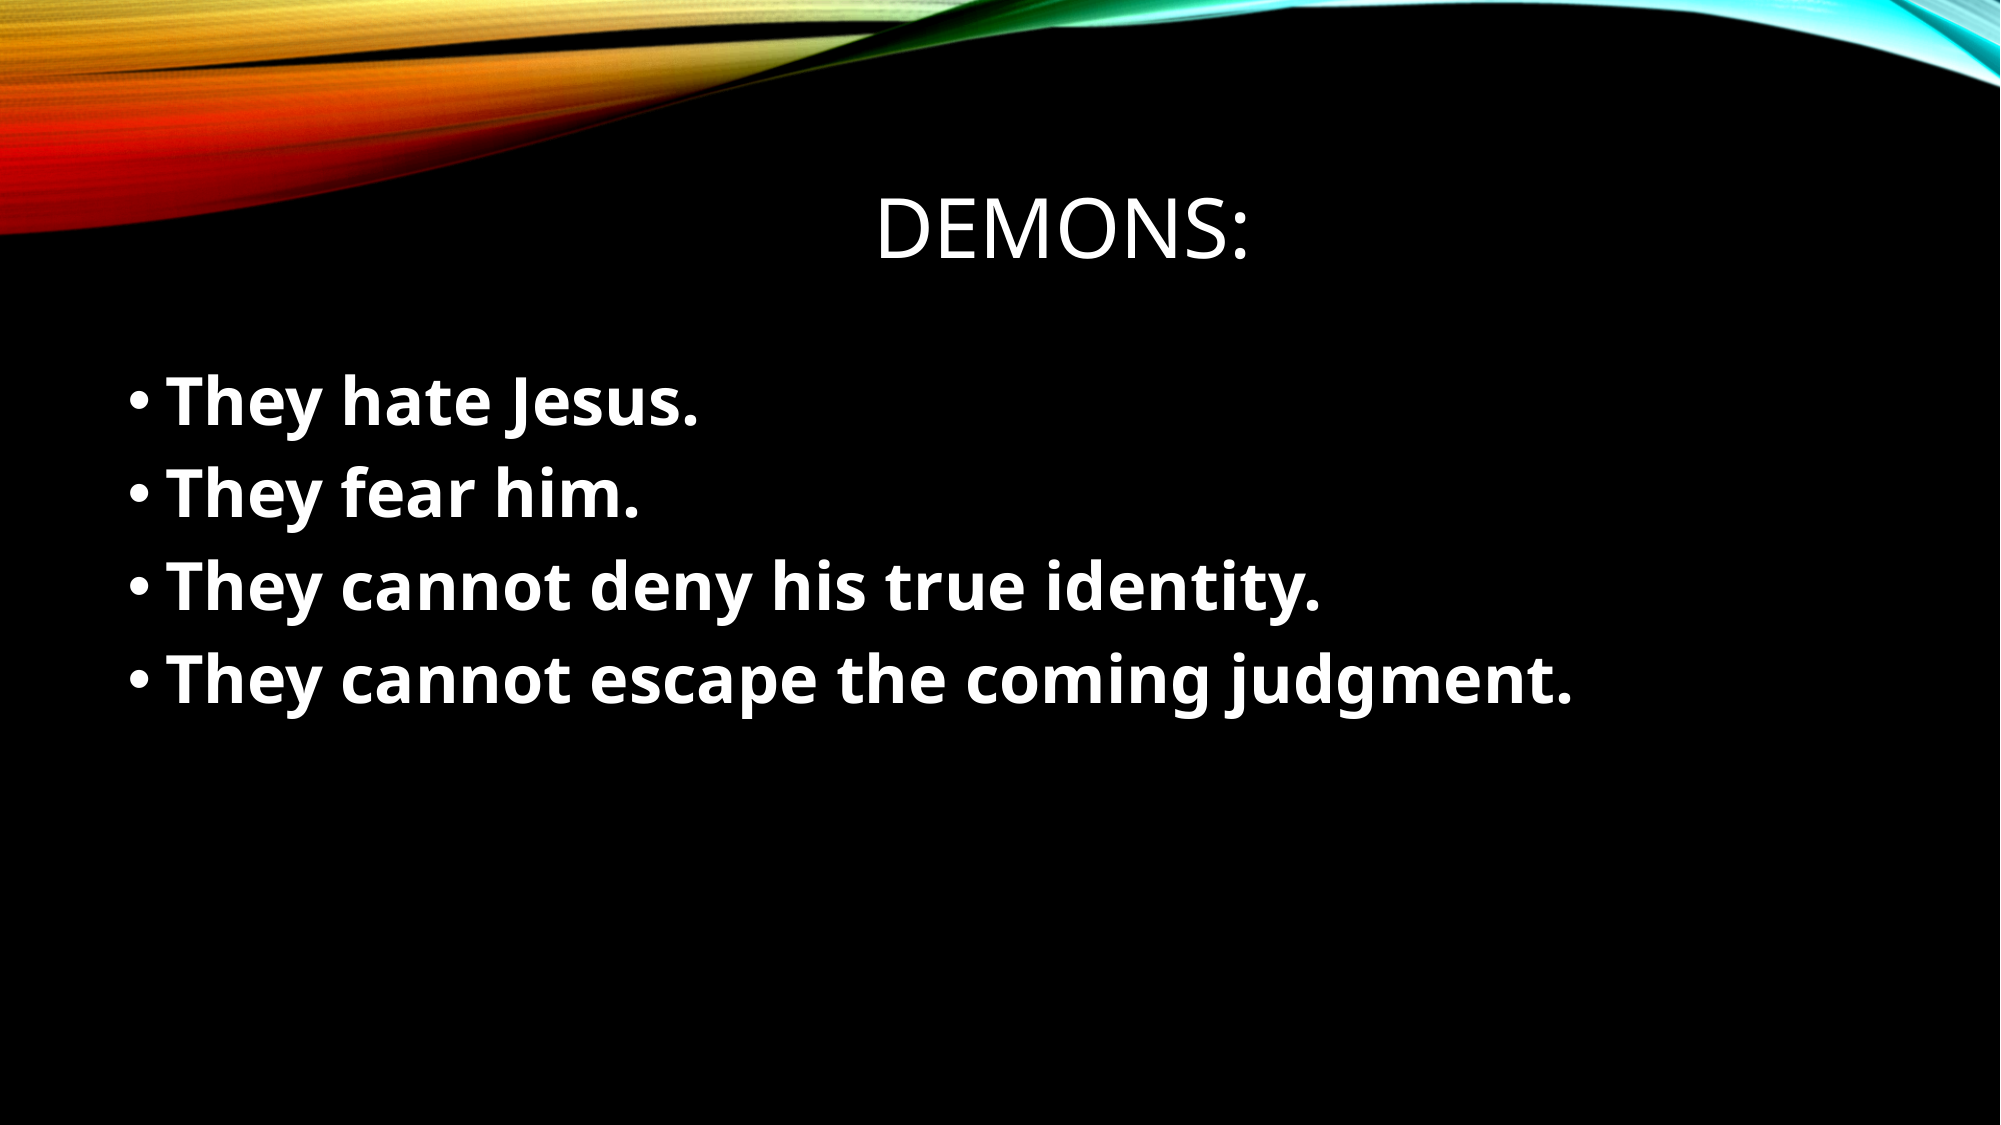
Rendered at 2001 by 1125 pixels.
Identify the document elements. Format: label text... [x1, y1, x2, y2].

picture [0, 0, 2000, 237]
title Demons: [858, 125, 1888, 338]
list They hate Jesus. They fear him. They cannot deny his true identity. They cannot escape the coming judgment. [112, 360, 1888, 1021]
